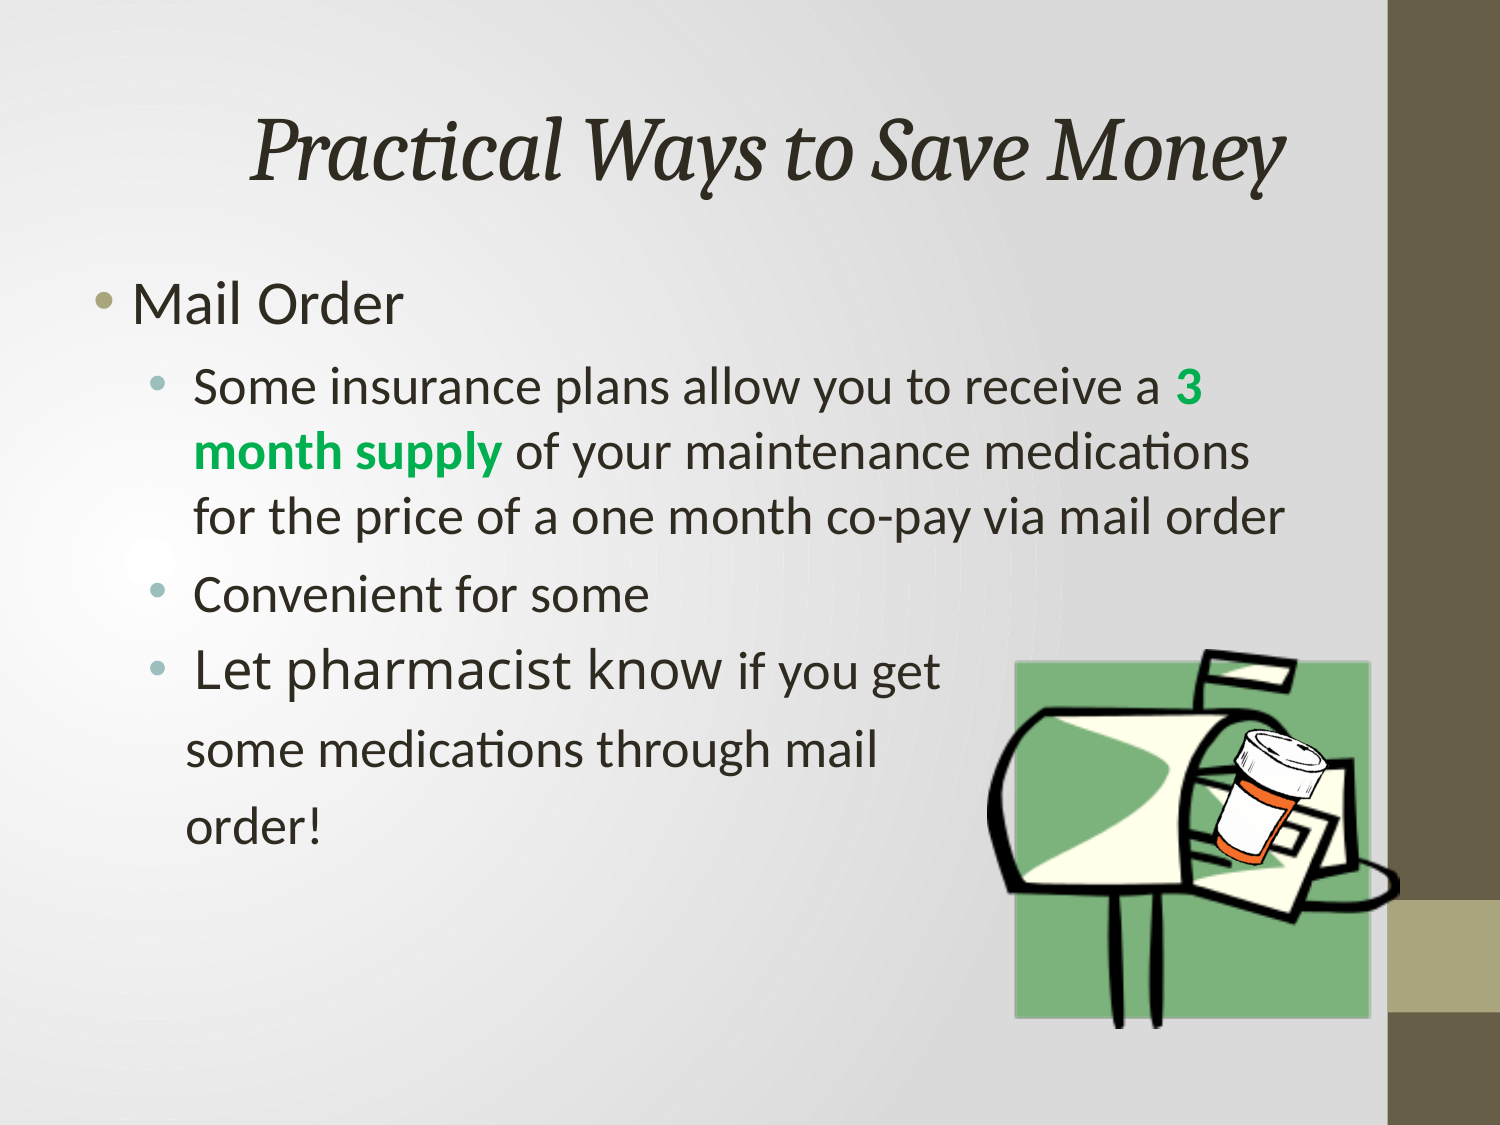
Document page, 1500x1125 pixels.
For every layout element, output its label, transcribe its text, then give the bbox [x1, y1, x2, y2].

picture [986, 649, 1401, 1030]
list Mail Order Some insurance plans allow you to receive a 3 month supply of your maintenance medications for the price of a one month co-pay via mail order Convenient for some Let pharmacist know if you get some medications through mail order! [75, 262, 1300, 1063]
title Practical Ways to Save Money [125, 50, 1413, 238]
